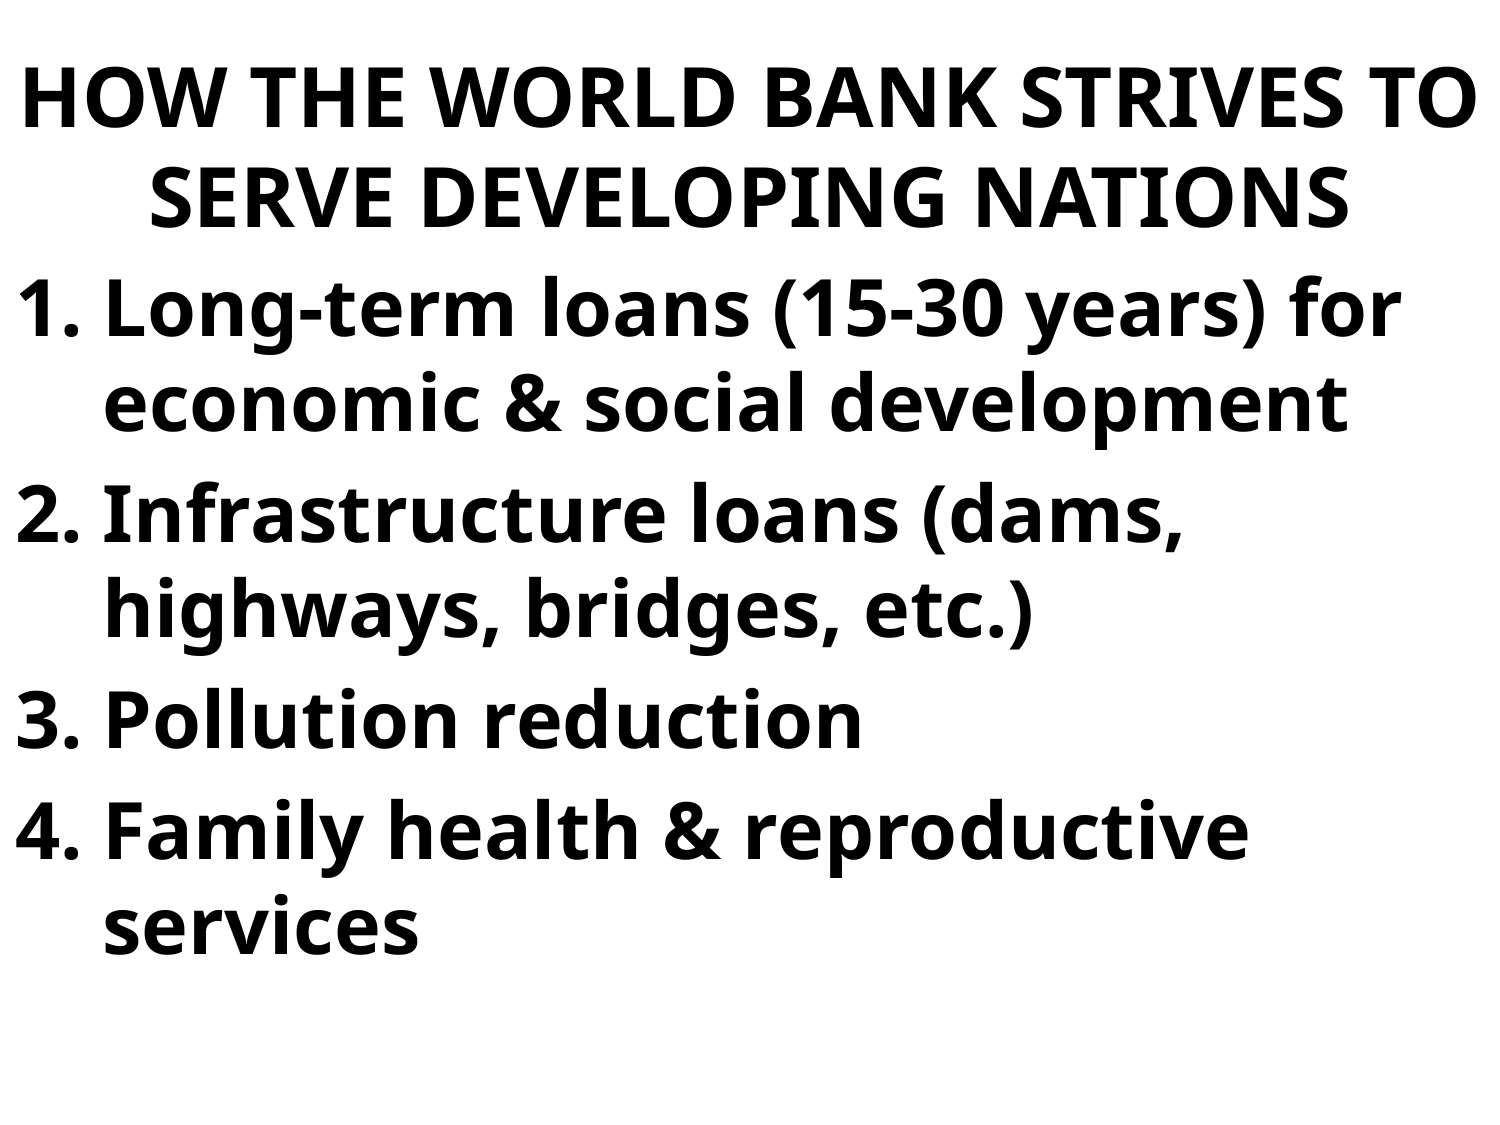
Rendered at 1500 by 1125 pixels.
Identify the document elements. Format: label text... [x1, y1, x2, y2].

title HOW THE WORLD BANK STRIVES TO SERVE DEVELOPING NATIONS [0, 50, 1500, 238]
list Long-term loans (15-30 years) for economic & social development Infrastructure loans (dams, highways, bridges, etc.) Pollution reduction Family health & reproductive services [0, 249, 1500, 1125]
